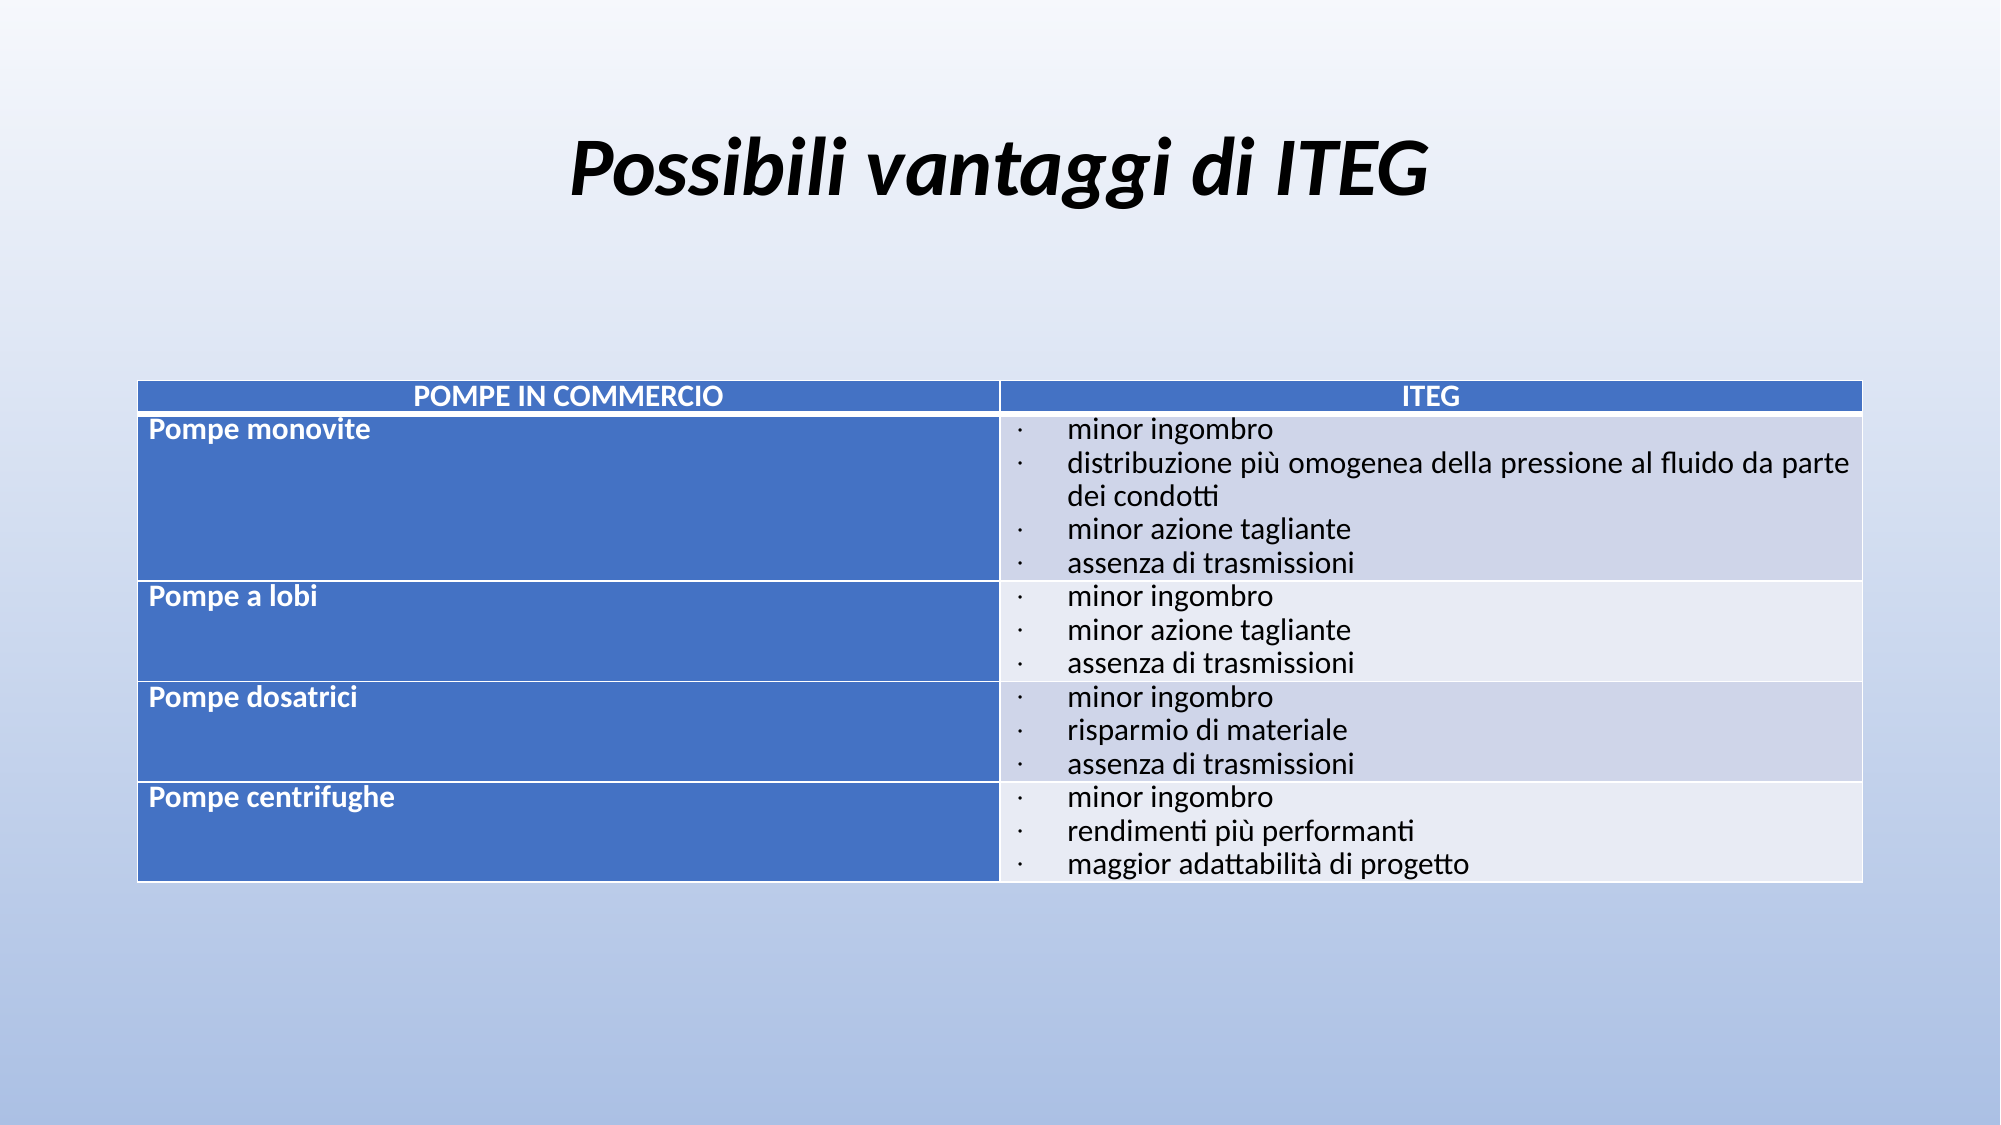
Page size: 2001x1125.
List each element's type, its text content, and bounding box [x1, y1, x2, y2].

table_header ITEG [1001, 381, 1862, 411]
table_cell minor ingombro minor azione tagliante assenza di trasmissioni [1001, 582, 1862, 681]
table_cell minor ingombro risparmio di materiale assenza di trasmissioni [1001, 682, 1862, 781]
table_cell Pompe dosatrici [138, 682, 999, 781]
table_cell Pompe monovite [138, 417, 999, 580]
table_cell minor ingombro rendimenti più performanti maggior adattabilità di progetto [1001, 783, 1862, 881]
table_cell minor ingombro distribuzione più omogenea della pressione al fluido da parte dei condotti minor azione tagliante assenza di trasmissioni [1001, 417, 1862, 580]
title Possibili vantaggi di ITEG [137, 59, 1863, 278]
table_header POMPE IN COMMERCIO [138, 381, 999, 411]
table_cell Pompe a lobi [138, 582, 999, 681]
table_cell Pompe centrifughe [138, 783, 999, 881]
